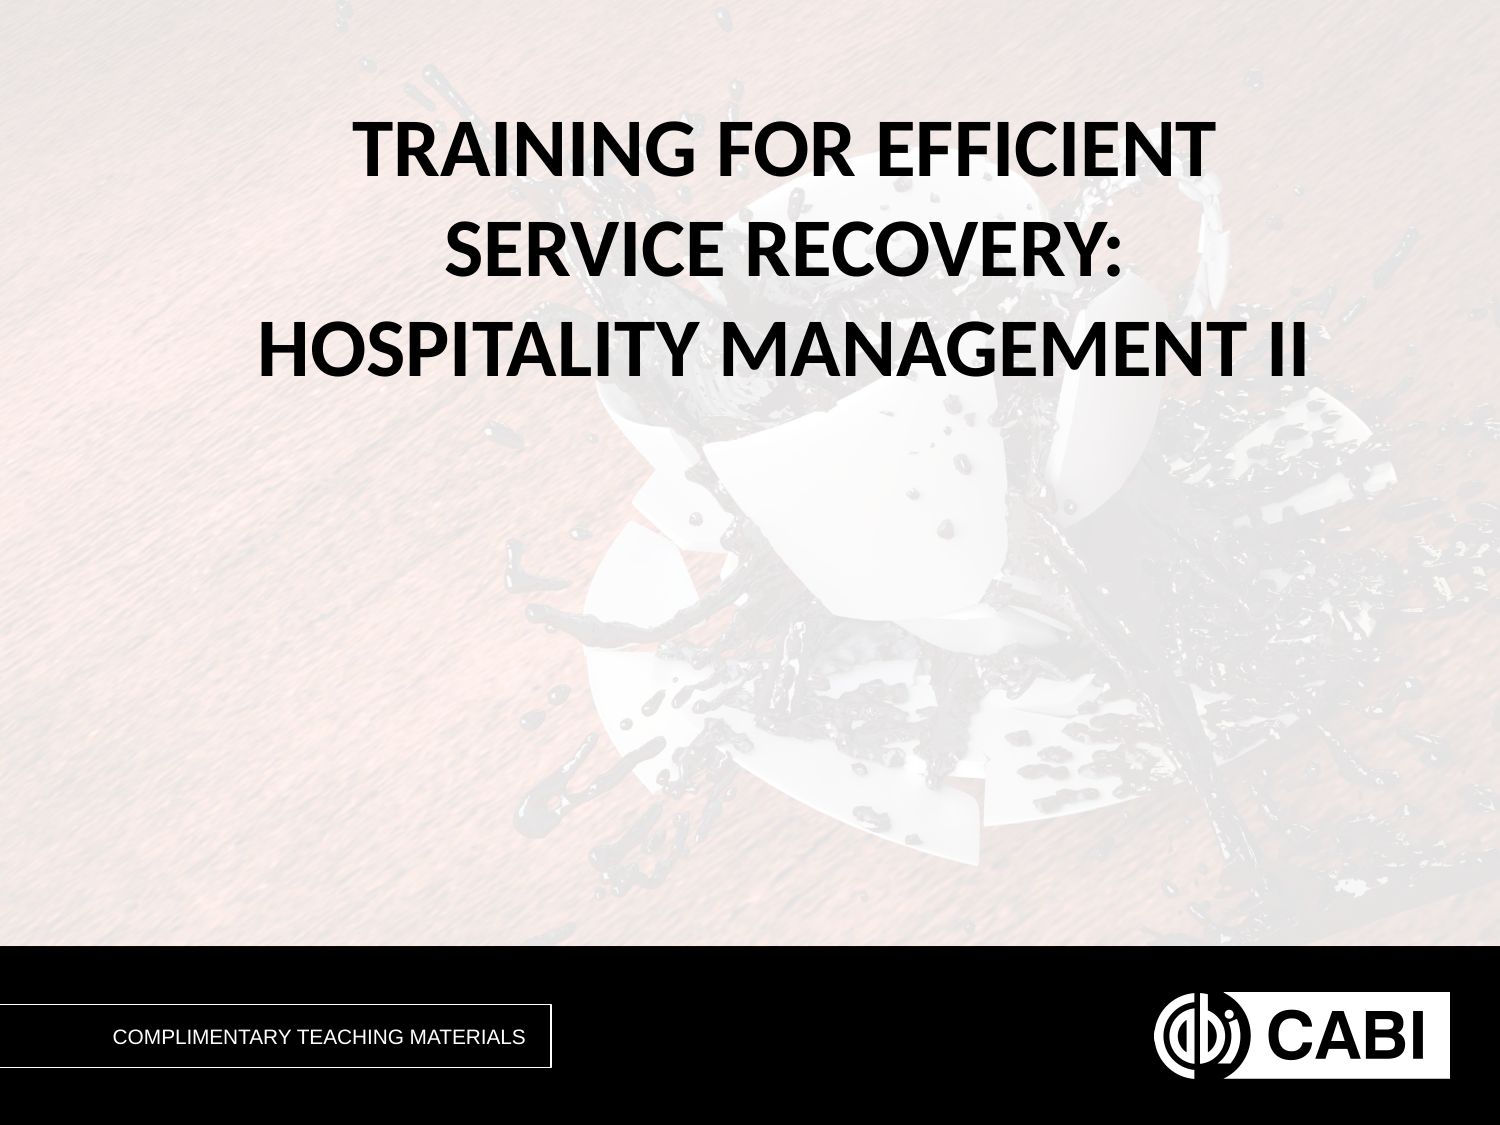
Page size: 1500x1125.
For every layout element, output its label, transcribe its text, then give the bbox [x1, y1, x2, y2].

title TRAINING FOR EFFICIENT SERVICE RECOVERY: HOSPITALITY MANAGEMENT II [194, 160, 1376, 325]
picture [1154, 992, 1450, 1079]
